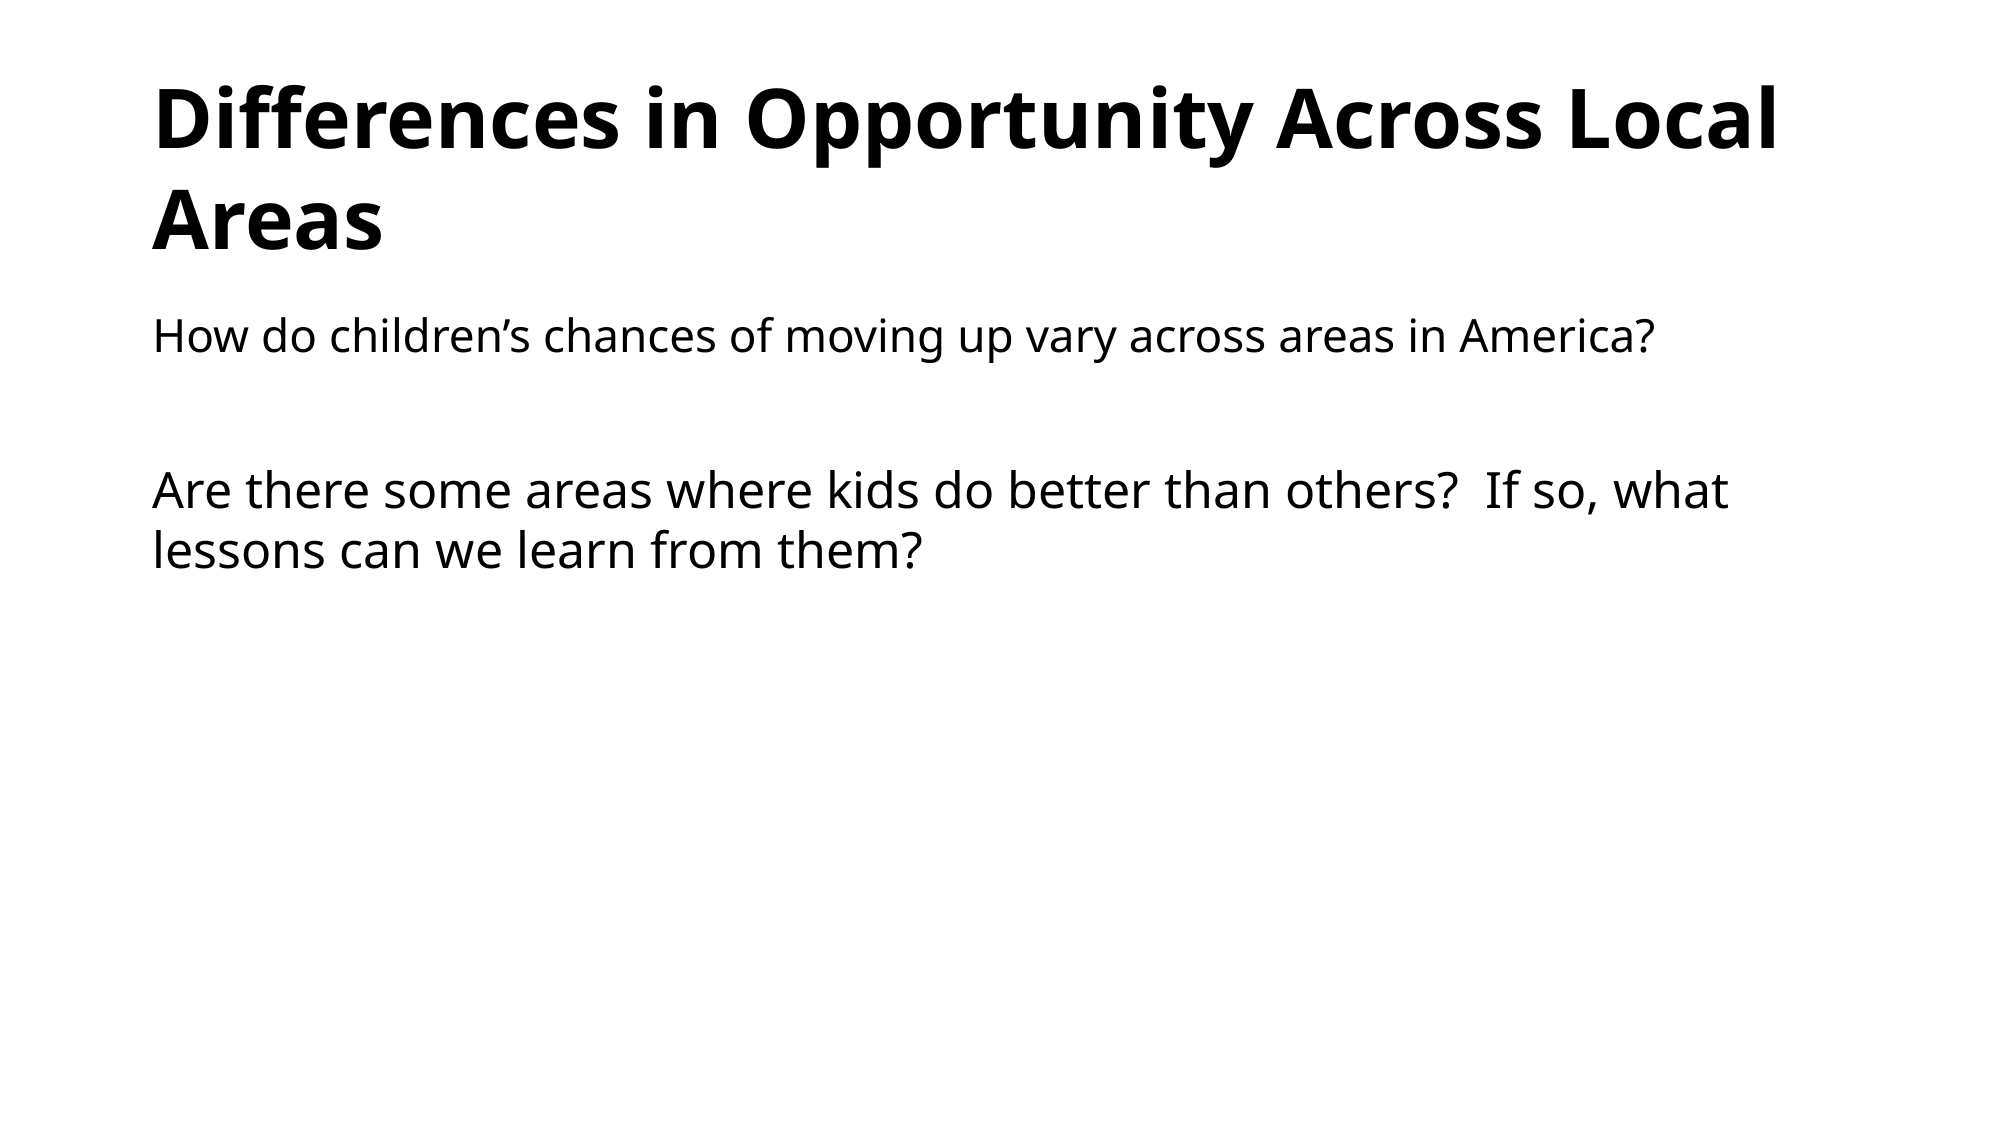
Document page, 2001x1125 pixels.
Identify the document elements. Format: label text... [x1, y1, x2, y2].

text_box [249, 14, 1750, 183]
title Differences in Opportunity Across Local Areas [137, 59, 1863, 278]
list How do children’s chances of moving up vary across areas in America? Are there some areas where kids do better than others? If so, what lessons can we learn from them? [137, 299, 1863, 1014]
